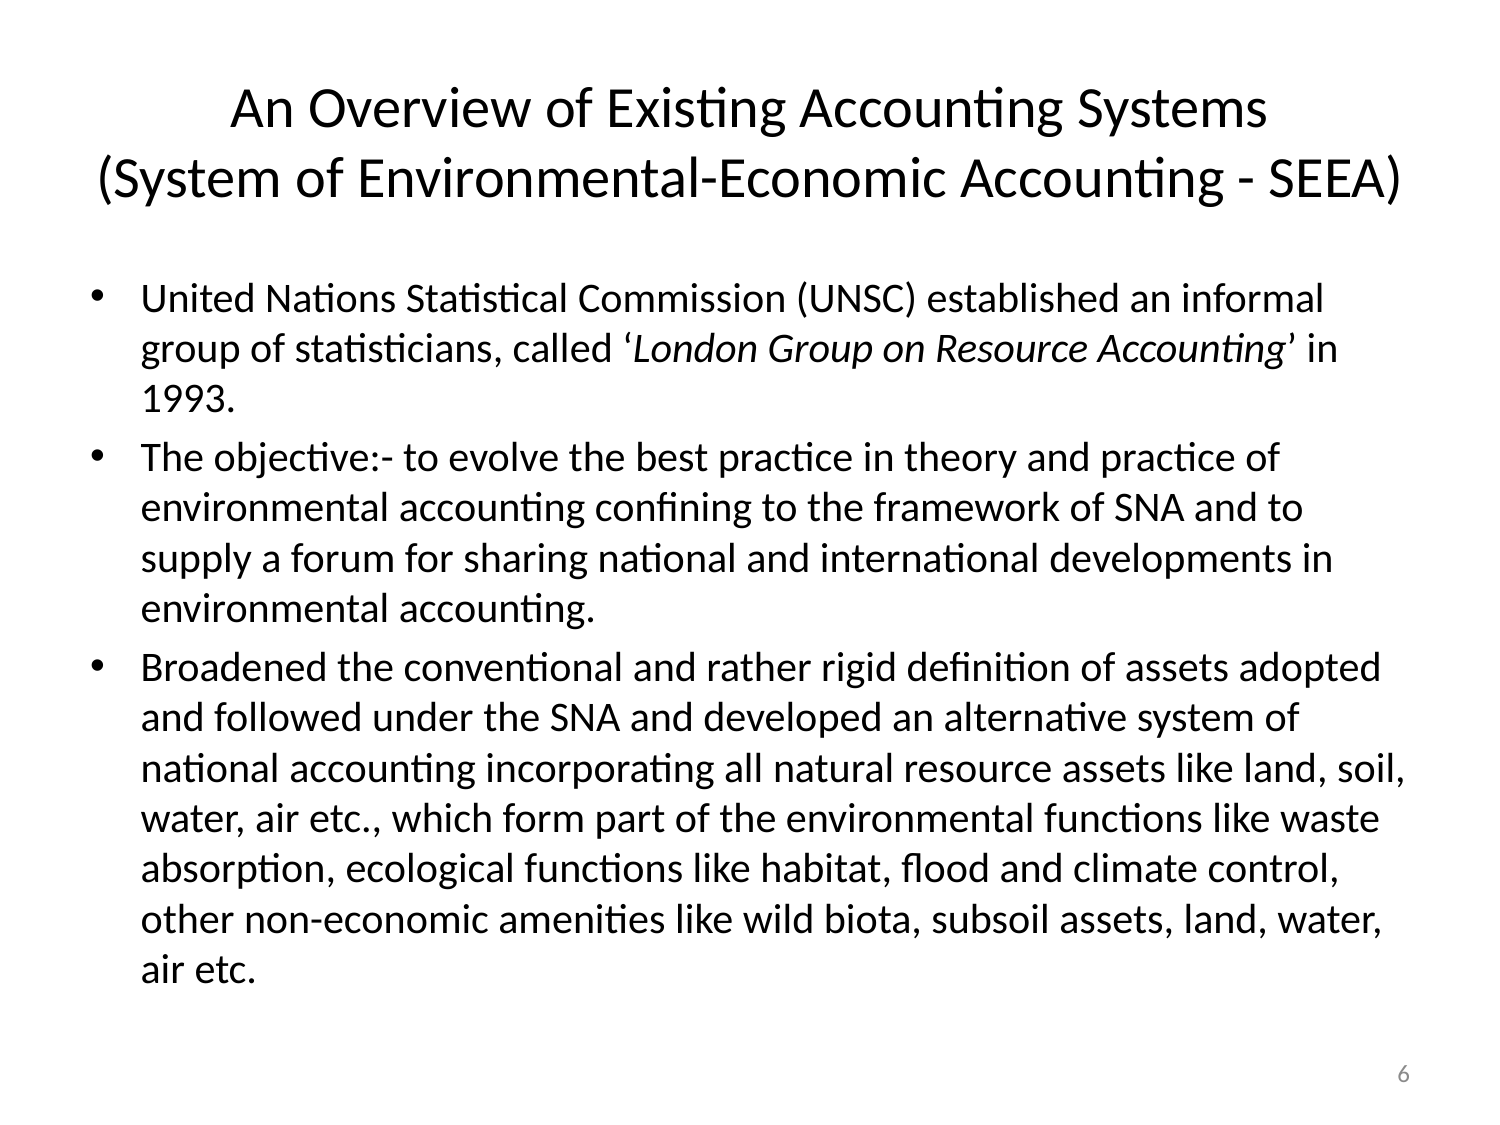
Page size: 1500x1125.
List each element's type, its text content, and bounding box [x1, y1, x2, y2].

slide_number 6 [1074, 1042, 1425, 1103]
list United Nations Statistical Commission (UNSC) established an informal group of statisticians, called ‘London Group on Resource Accounting’ in 1993. The objective:- to evolve the best practice in theory and practice of environmental accounting confining to the framework of SNA and to supply a forum for sharing national and international developments in environmental accounting. Broadened the conventional and rather rigid definition of assets adopted and followed under the SNA and developed an alternative system of national accounting incorporating all natural resource assets like land, soil, water, air etc., which form part of the environmental functions like waste absorption, ecological functions like habitat, flood and climate control, other non-economic amenities like wild biota, subsoil assets, land, water, air etc. [75, 262, 1425, 1005]
title An Overview of Existing Accounting Systems (System of Environmental-Economic Accounting - SEEA) [75, 45, 1425, 233]
